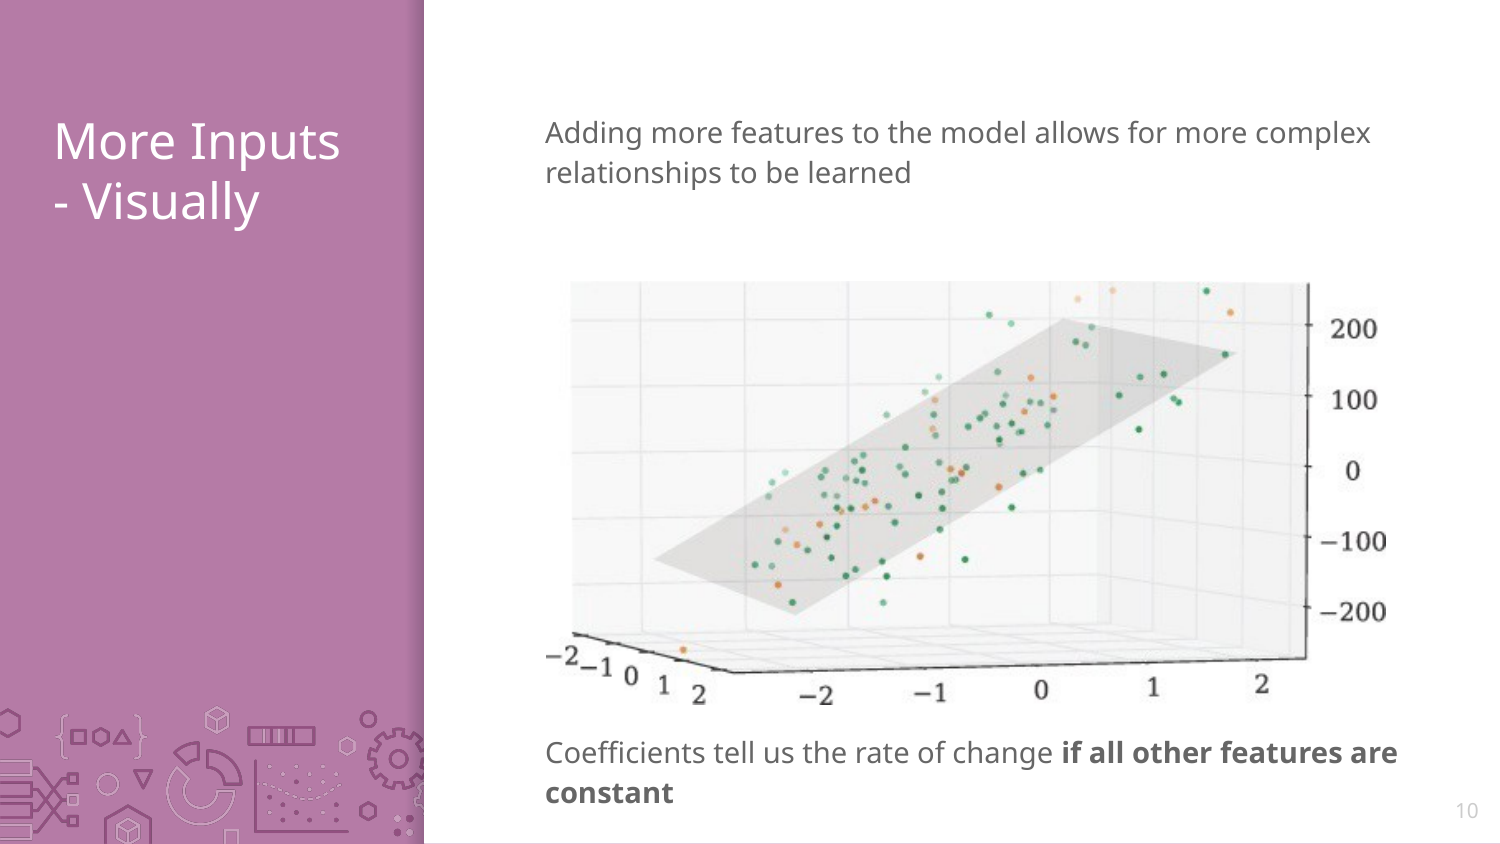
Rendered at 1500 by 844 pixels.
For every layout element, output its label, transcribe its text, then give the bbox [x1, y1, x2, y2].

picture [0, 701, 424, 844]
picture [546, 281, 1386, 705]
slide_number 10 [1403, 779, 1494, 844]
title More Inputs - Visually [38, 94, 375, 748]
